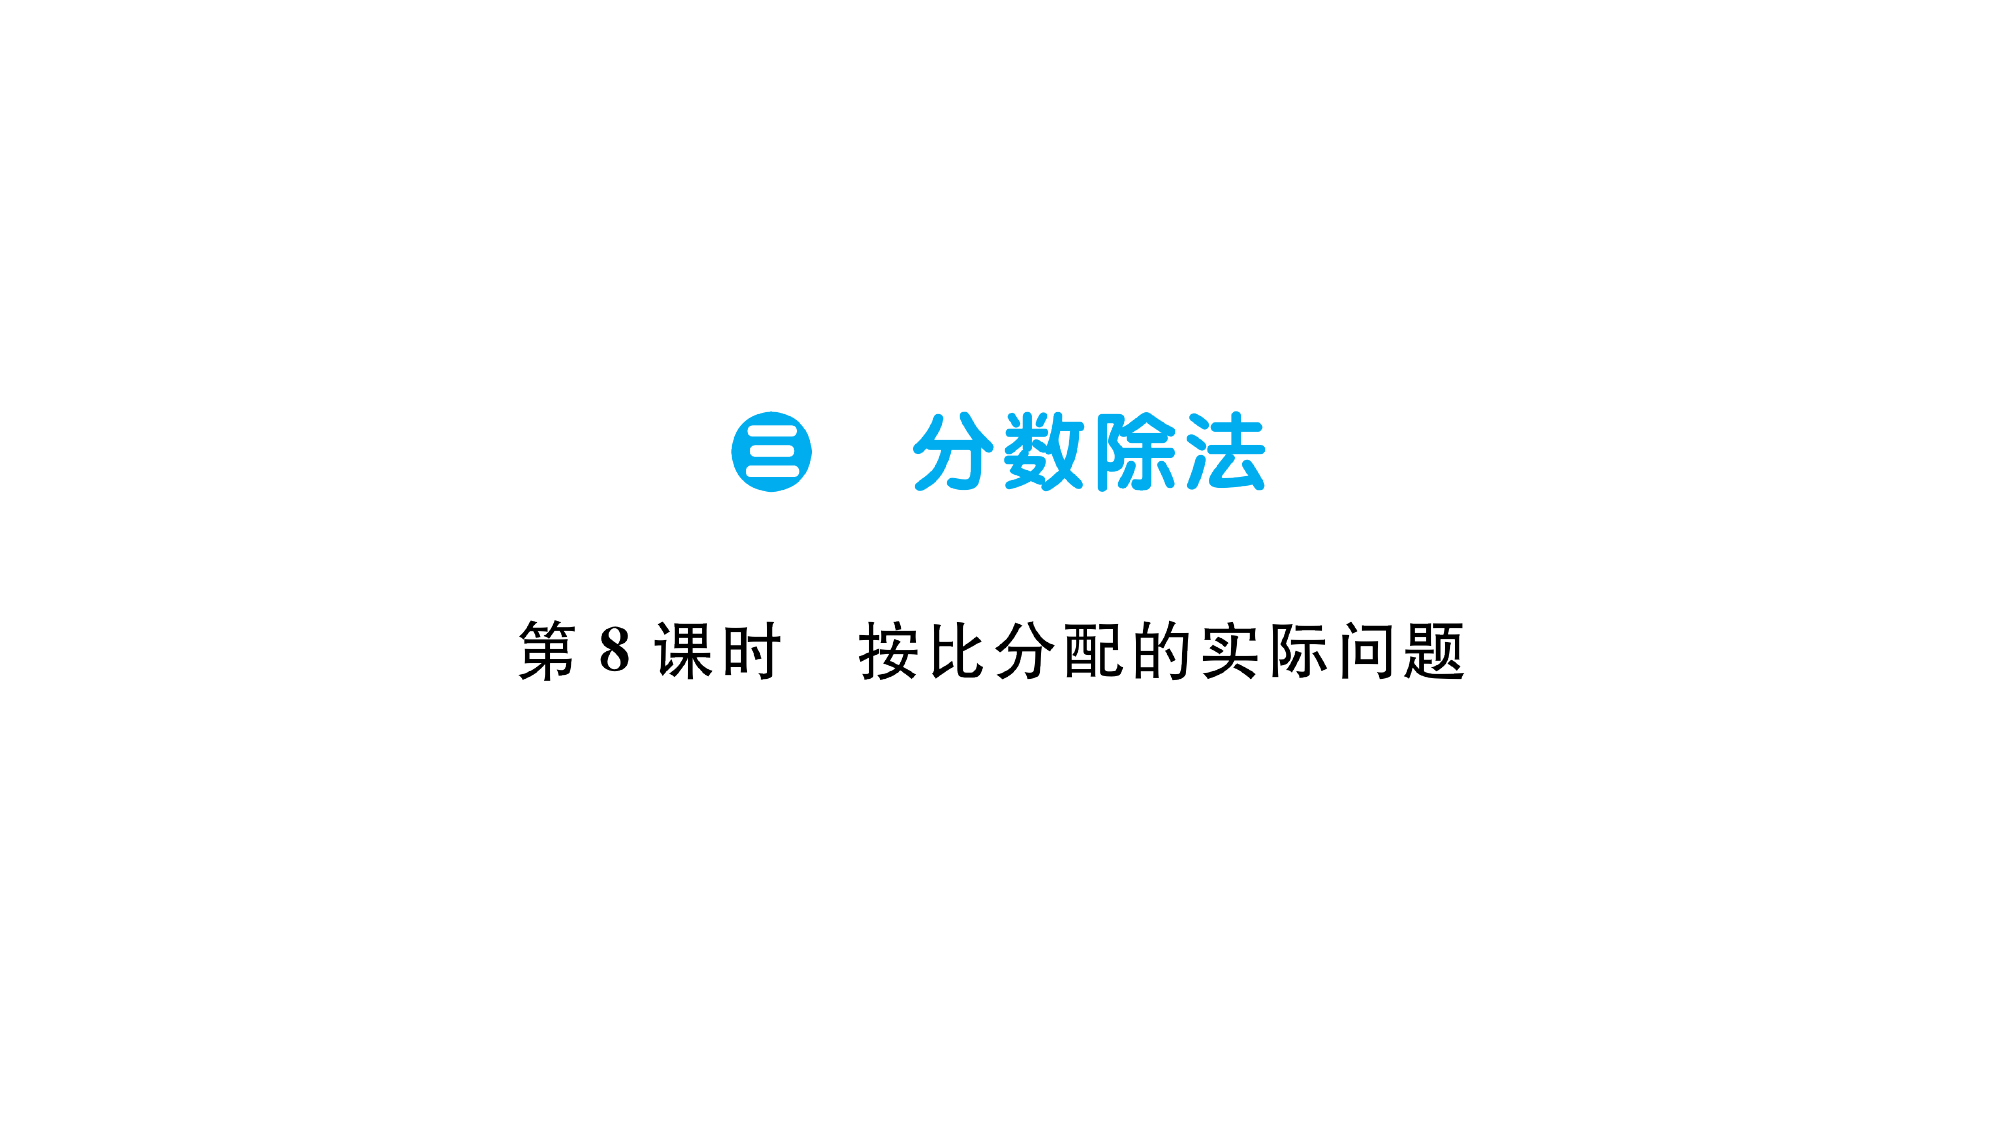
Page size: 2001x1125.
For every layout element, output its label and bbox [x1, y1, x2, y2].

picture [514, 608, 1486, 690]
picture [727, 394, 1273, 501]
